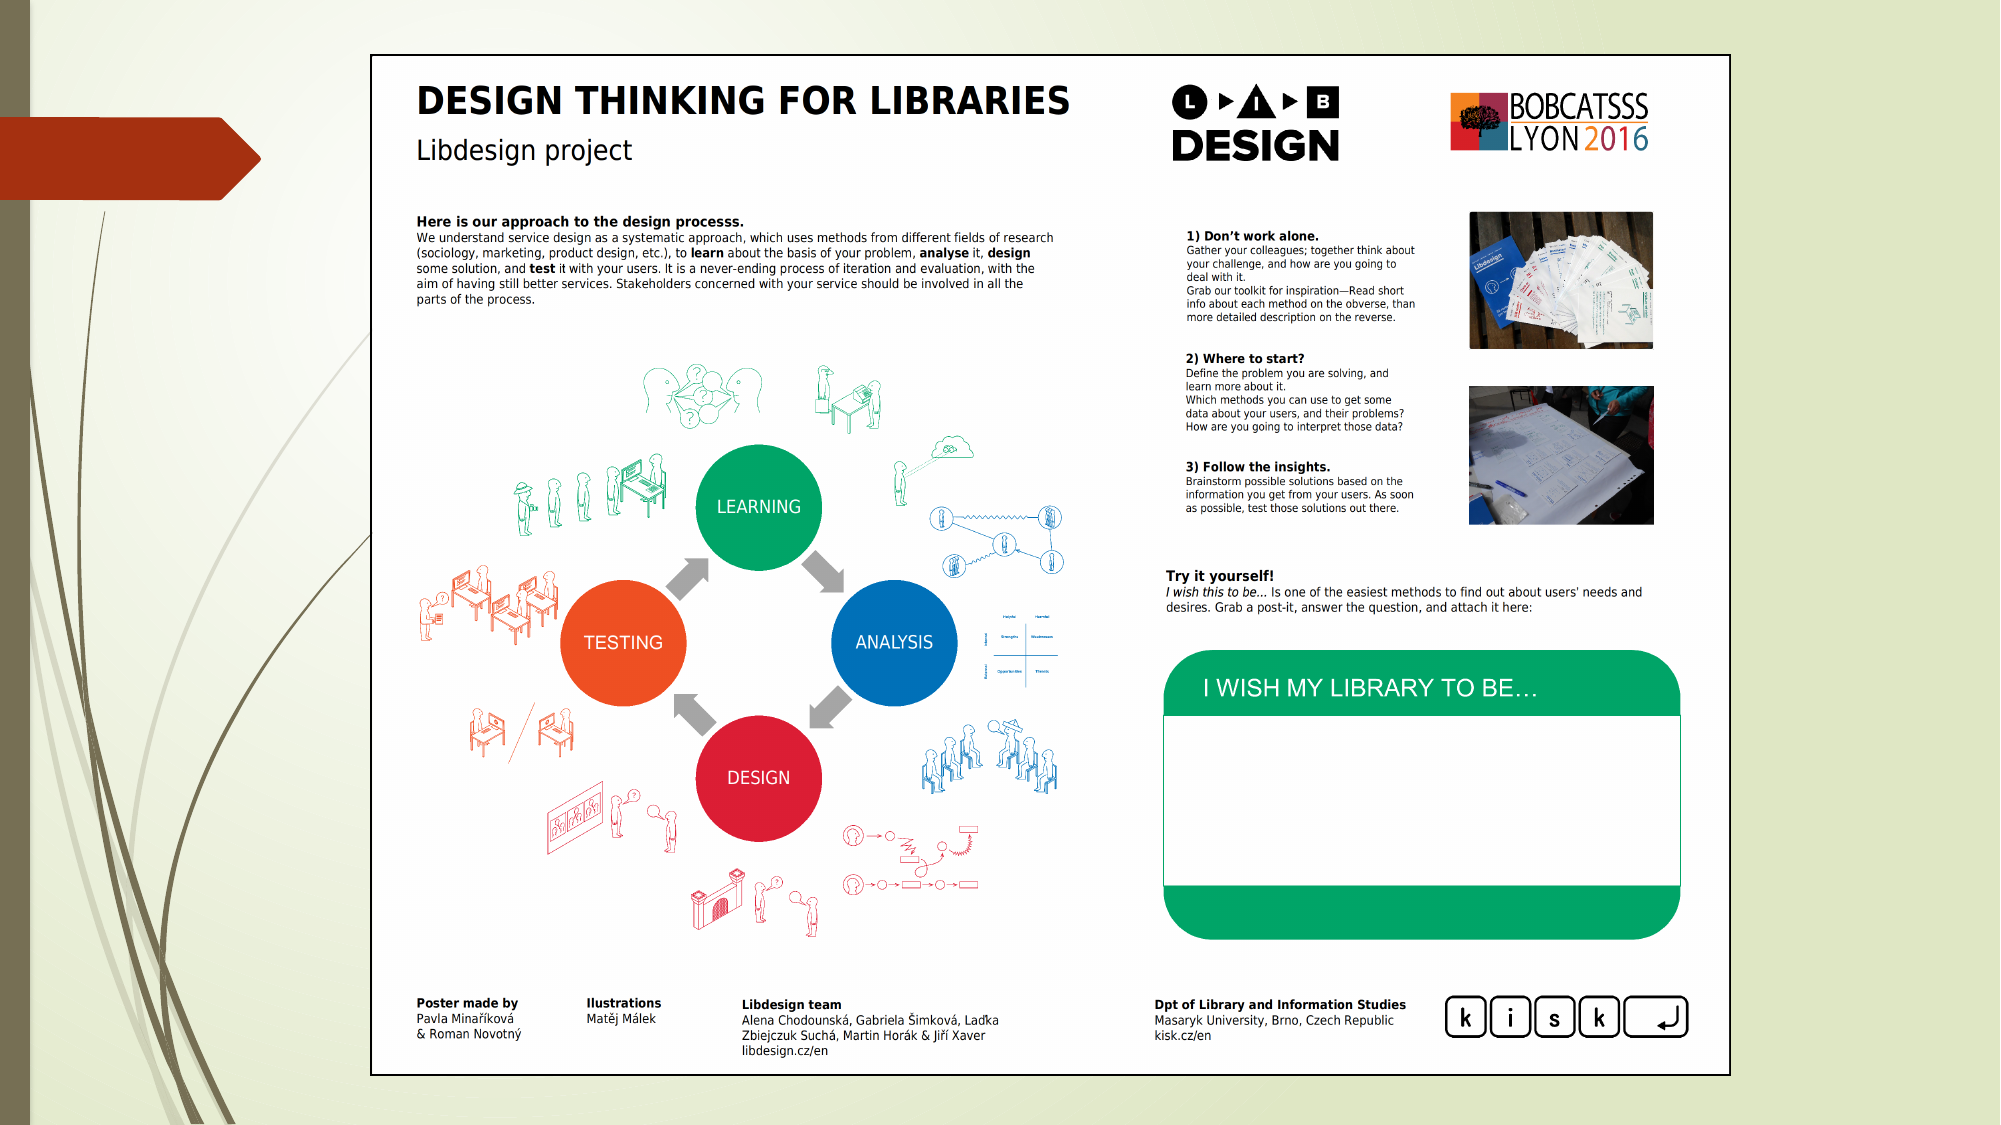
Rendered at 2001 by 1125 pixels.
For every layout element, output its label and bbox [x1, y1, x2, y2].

text_box [372, 56, 1730, 1075]
